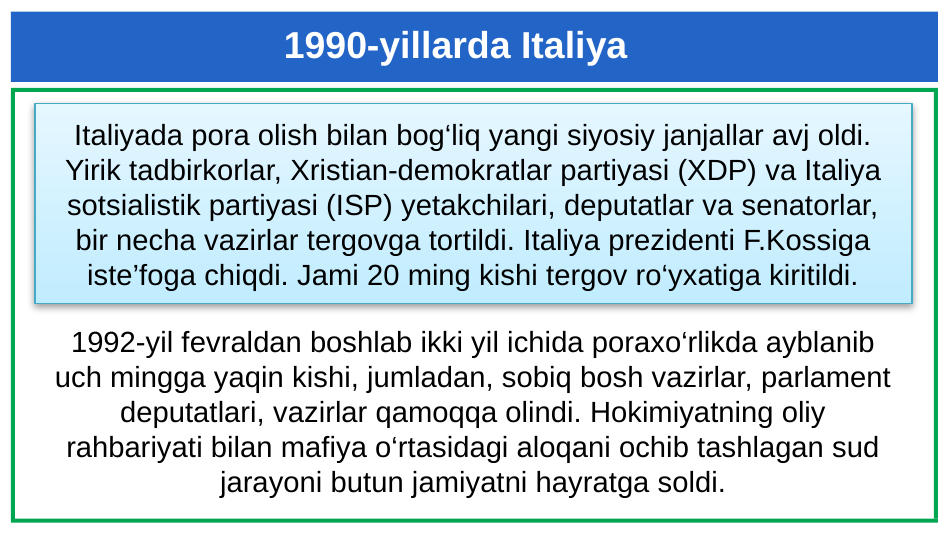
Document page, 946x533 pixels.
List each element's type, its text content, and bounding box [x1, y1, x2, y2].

text_box 1992-yil fevraldan boshlab ikki yil ichida poraxo‘rlikda ayblanib uch mingga yaqin kishi, jumladan, sobiq bosh vazirlar, parlament deputatlari, vazirlar qamoqqa olindi. Hokimiyatning oliy rahbariyati bilan mafiya o‘rtasidagi aloqani ochib tashlagan sud jarayoni butun jamiyatni hayratga soldi. [35, 316, 912, 506]
title 1990-yillarda Italiya [35, 17, 875, 101]
text_box Italiyada pora olish bilan bog‘liq yangi siyosiy janjallar avj oldi. Yirik tadbirkorlar, Xristian-demokratlar partiyasi (XDP) va Italiya sotsialistik partiyasi (ISP) yetakchilari, deputatlar va senatorlar, bir necha vazirlar tergovga tortildi. Italiya prezidenti F.Kossiga iste’foga chiqdi. Jami 20 ming kishi tergov ro‘yxatiga kiritildi. [34, 103, 913, 304]
